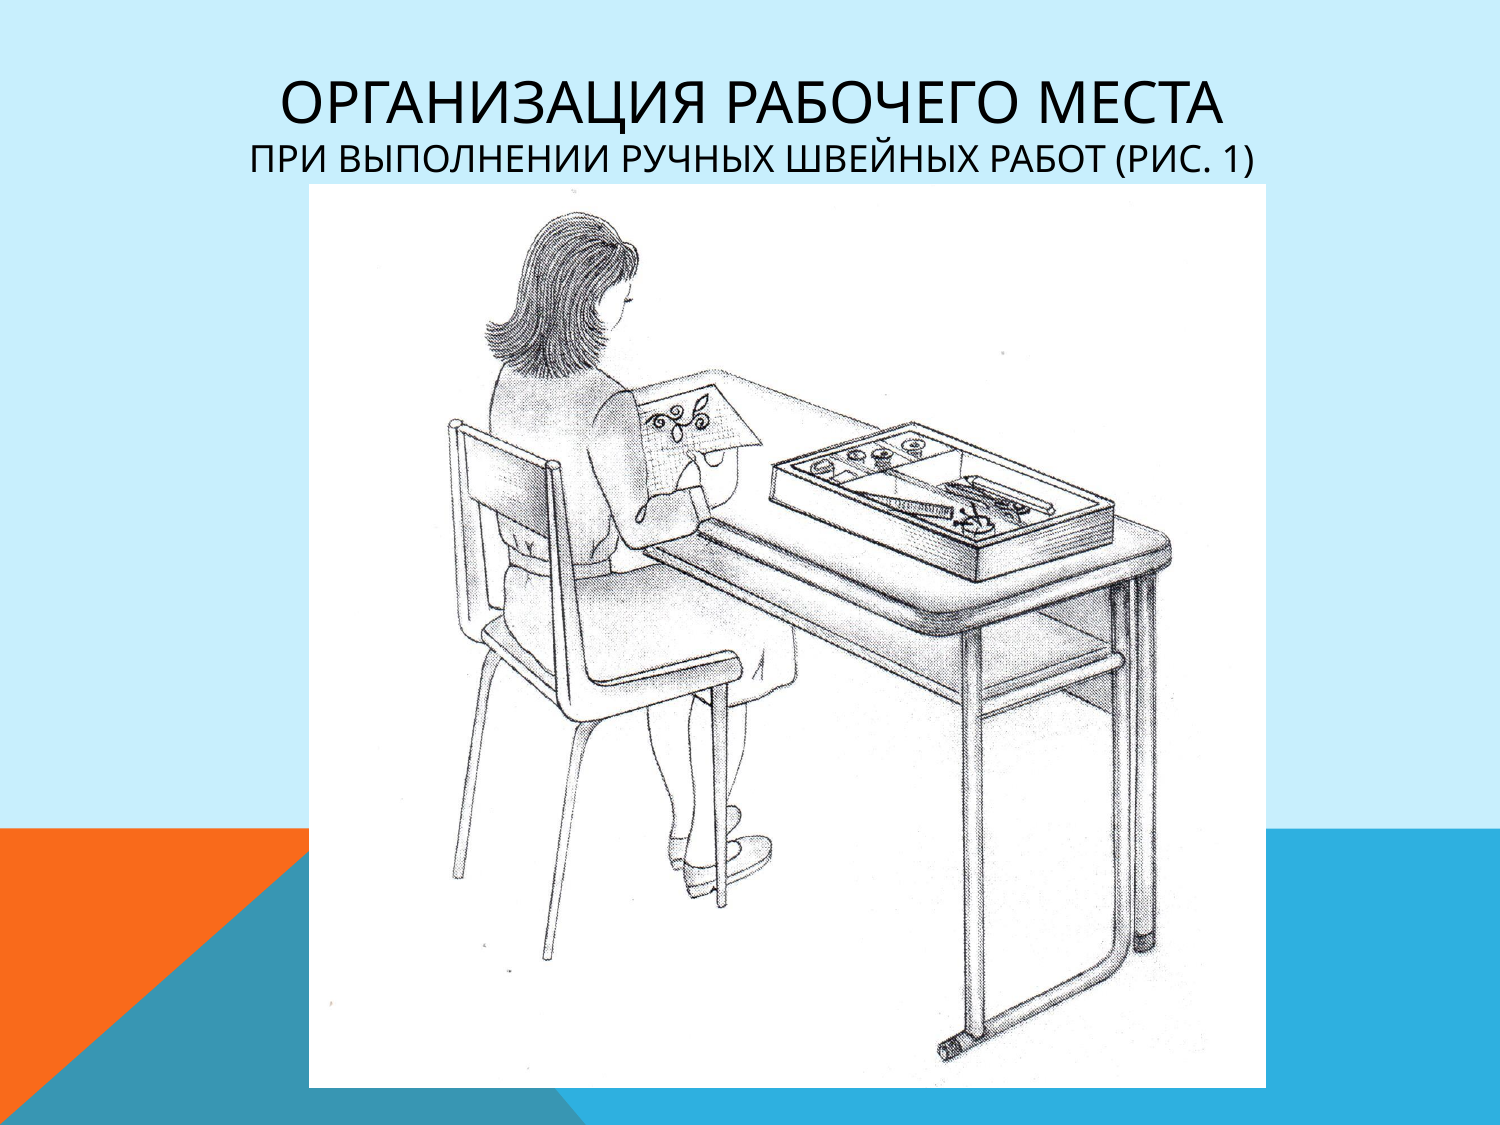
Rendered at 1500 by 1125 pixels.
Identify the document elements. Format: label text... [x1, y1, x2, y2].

picture [39, 184, 1330, 1089]
title Организация рабочего места при выполнении ручных швейных работ (рис. 1) [135, 60, 1369, 185]
